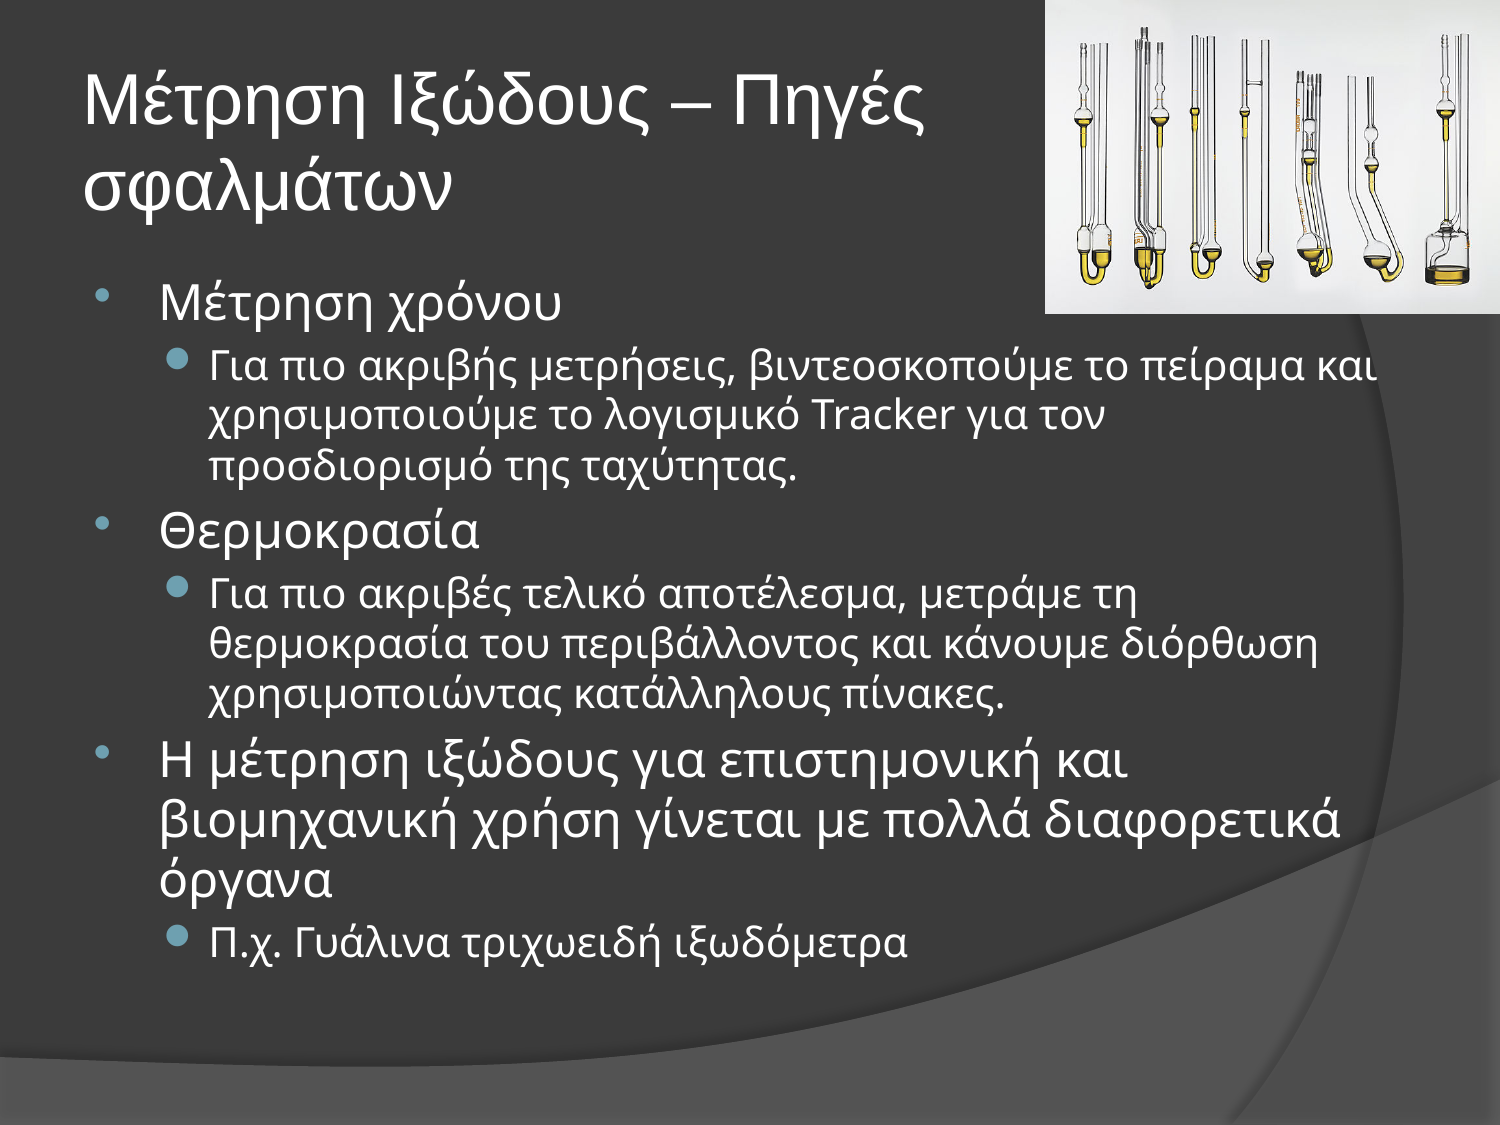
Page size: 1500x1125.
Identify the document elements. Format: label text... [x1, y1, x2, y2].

picture [1045, 0, 1500, 314]
list Μέτρηση χρόνου Για πιο ακριβής μετρήσεις, βιντεοσκοπούμε το πείραμα και χρησιμοποιούμε το λογισμικό Tracker για τον προσδιορισμό της ταχύτητας. Θερμοκρασία Για πιο ακριβές τελικό αποτέλεσμα, μετράμε τη θερμοκρασία του περιβάλλοντος και κάνουμε διόρθωση χρησιμοποιώντας κατάλληλους πίνακες. Η μέτρηση ιξώδους για επιστημονική και βιομηχανική χρήση γίνεται με πολλά διαφορετικά όργανα Π.χ. Γυάλινα τριχωειδή ιξωδόμετρα [75, 262, 1412, 1083]
title Μέτρηση Ιξώδους – Πηγές σφαλμάτων [75, 45, 1035, 233]
